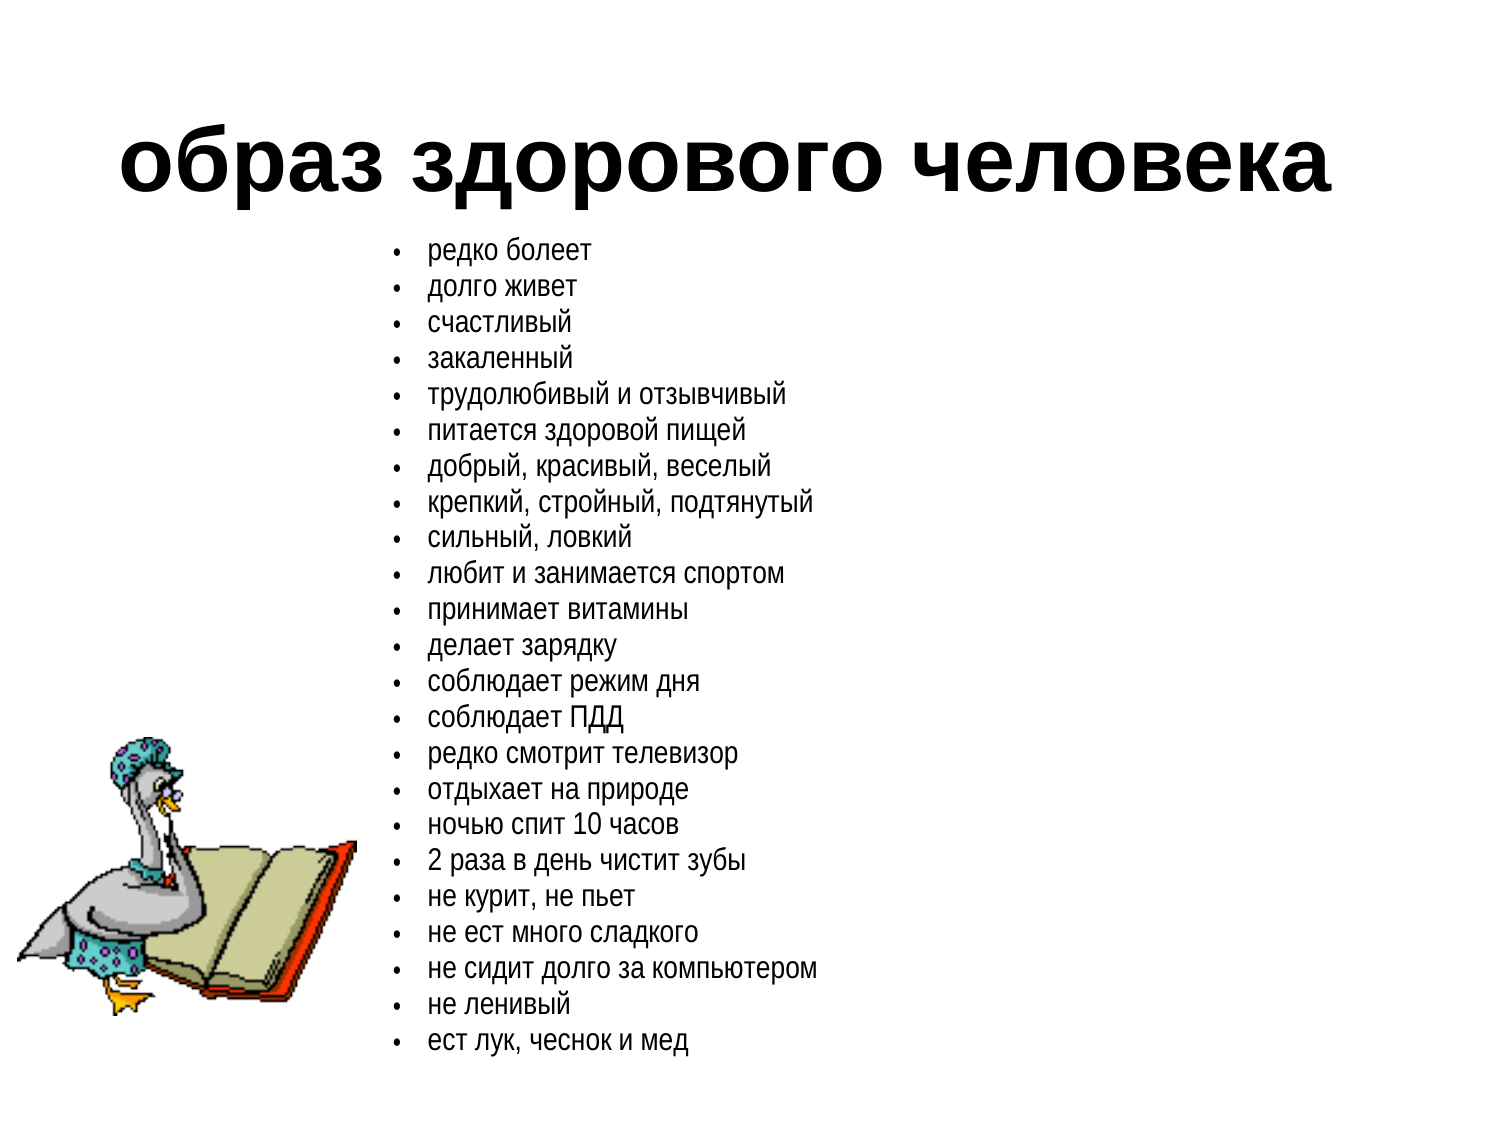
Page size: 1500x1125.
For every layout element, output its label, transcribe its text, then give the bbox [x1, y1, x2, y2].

picture [17, 231, 1306, 1059]
title образ здорового человека [88, 66, 1364, 244]
